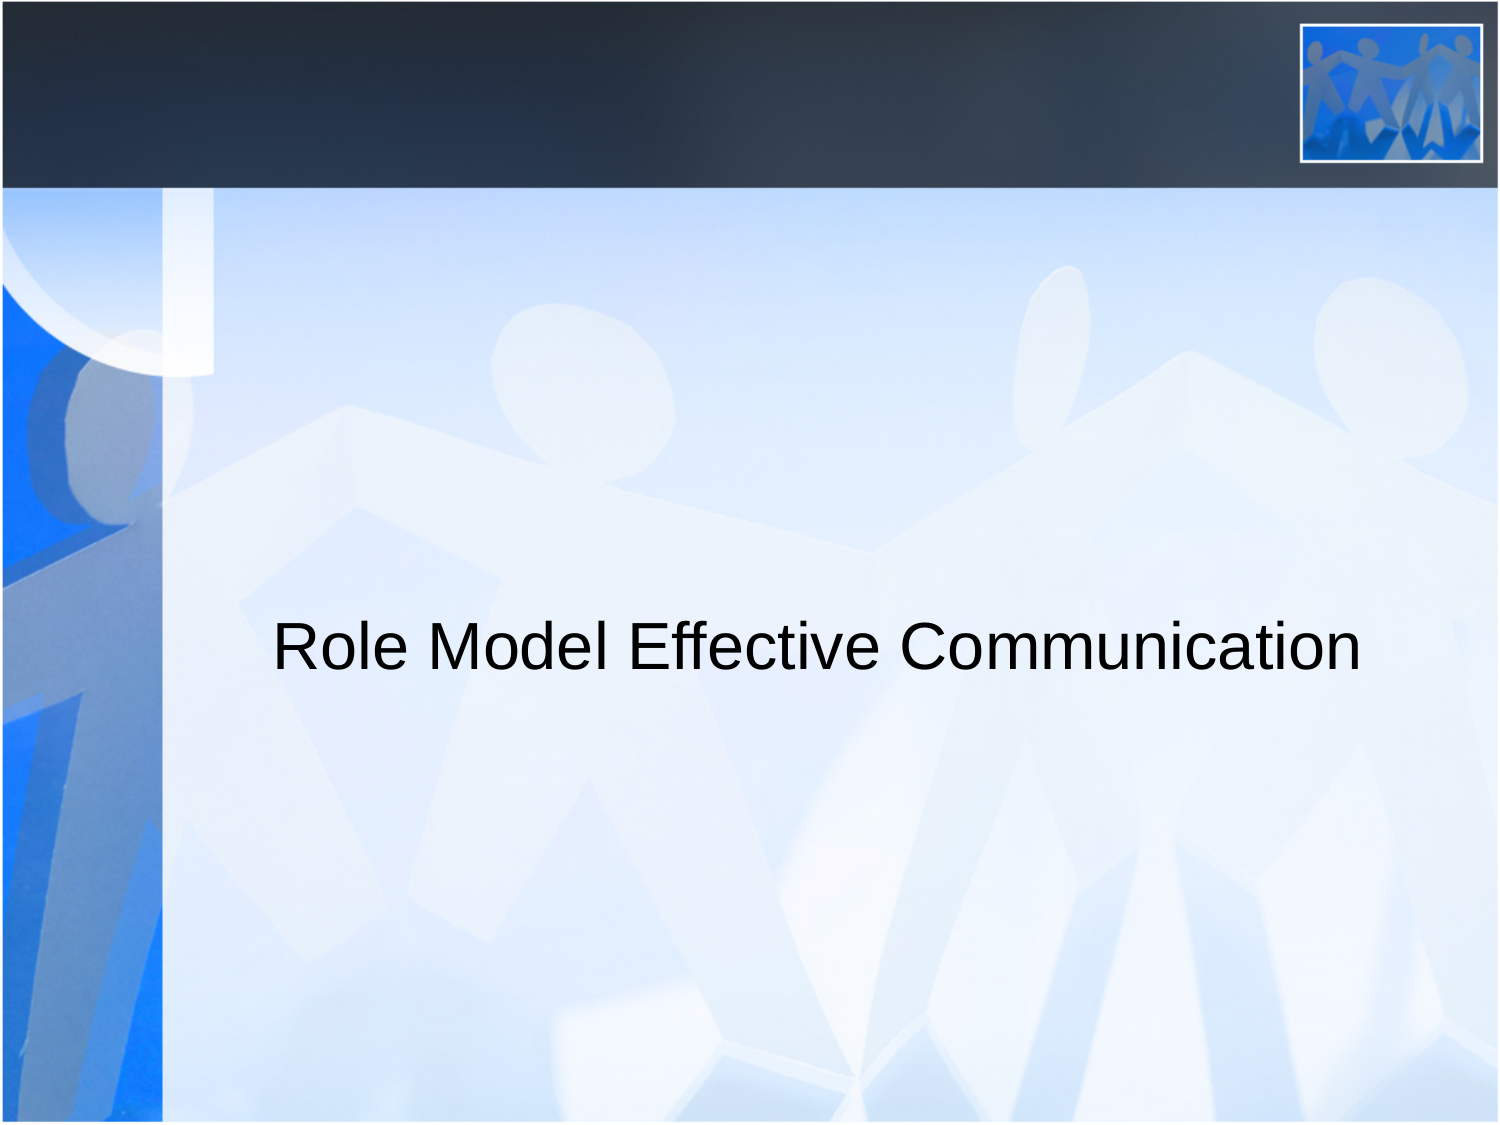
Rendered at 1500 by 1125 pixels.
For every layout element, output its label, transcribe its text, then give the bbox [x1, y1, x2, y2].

picture [0, 0, 1500, 1125]
list Role Model Effective Communication [183, 444, 1458, 691]
